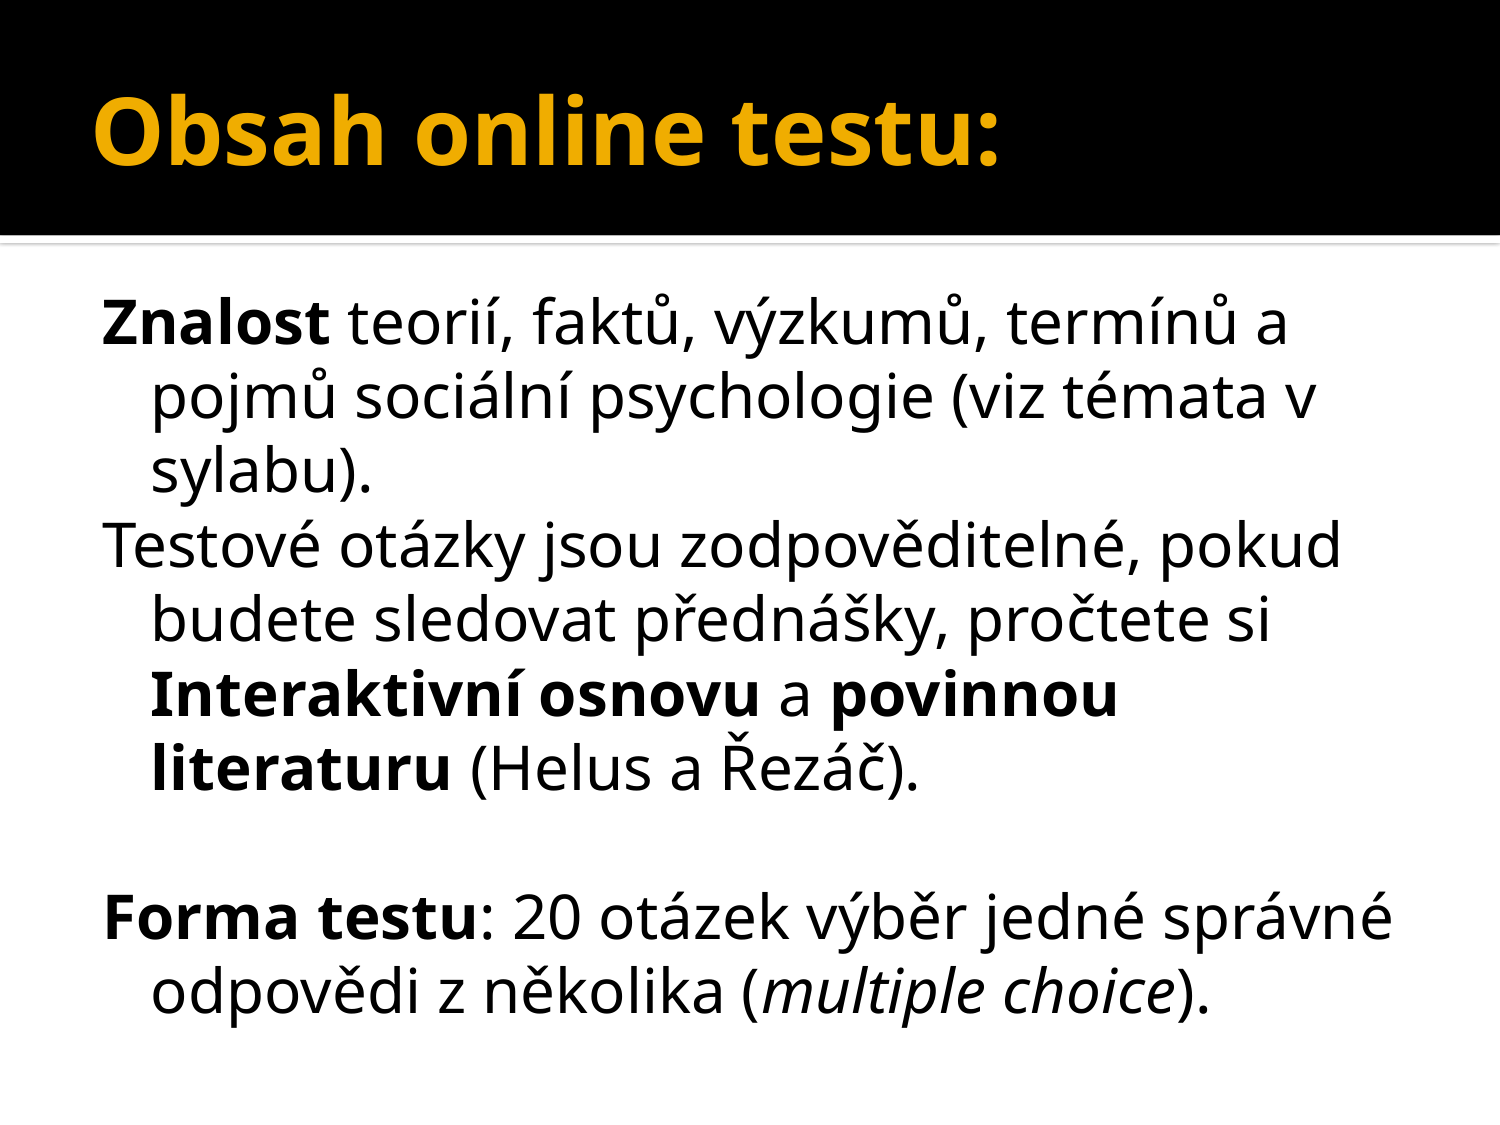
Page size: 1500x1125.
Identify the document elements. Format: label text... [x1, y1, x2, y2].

title Obsah online testu: [75, 25, 1425, 231]
list Znalost teorií, faktů, výzkumů, termínů a pojmů sociální psychologie (viz témata v sylabu). Testové otázky jsou zodpověditelné, pokud budete sledovat přednášky, pročtete si Interaktivní osnovu a povinnou literaturu (Helus a Řezáč). Forma testu: 20 otázek výběr jedné správné odpovědi z několika (multiple choice). [75, 267, 1425, 1106]
